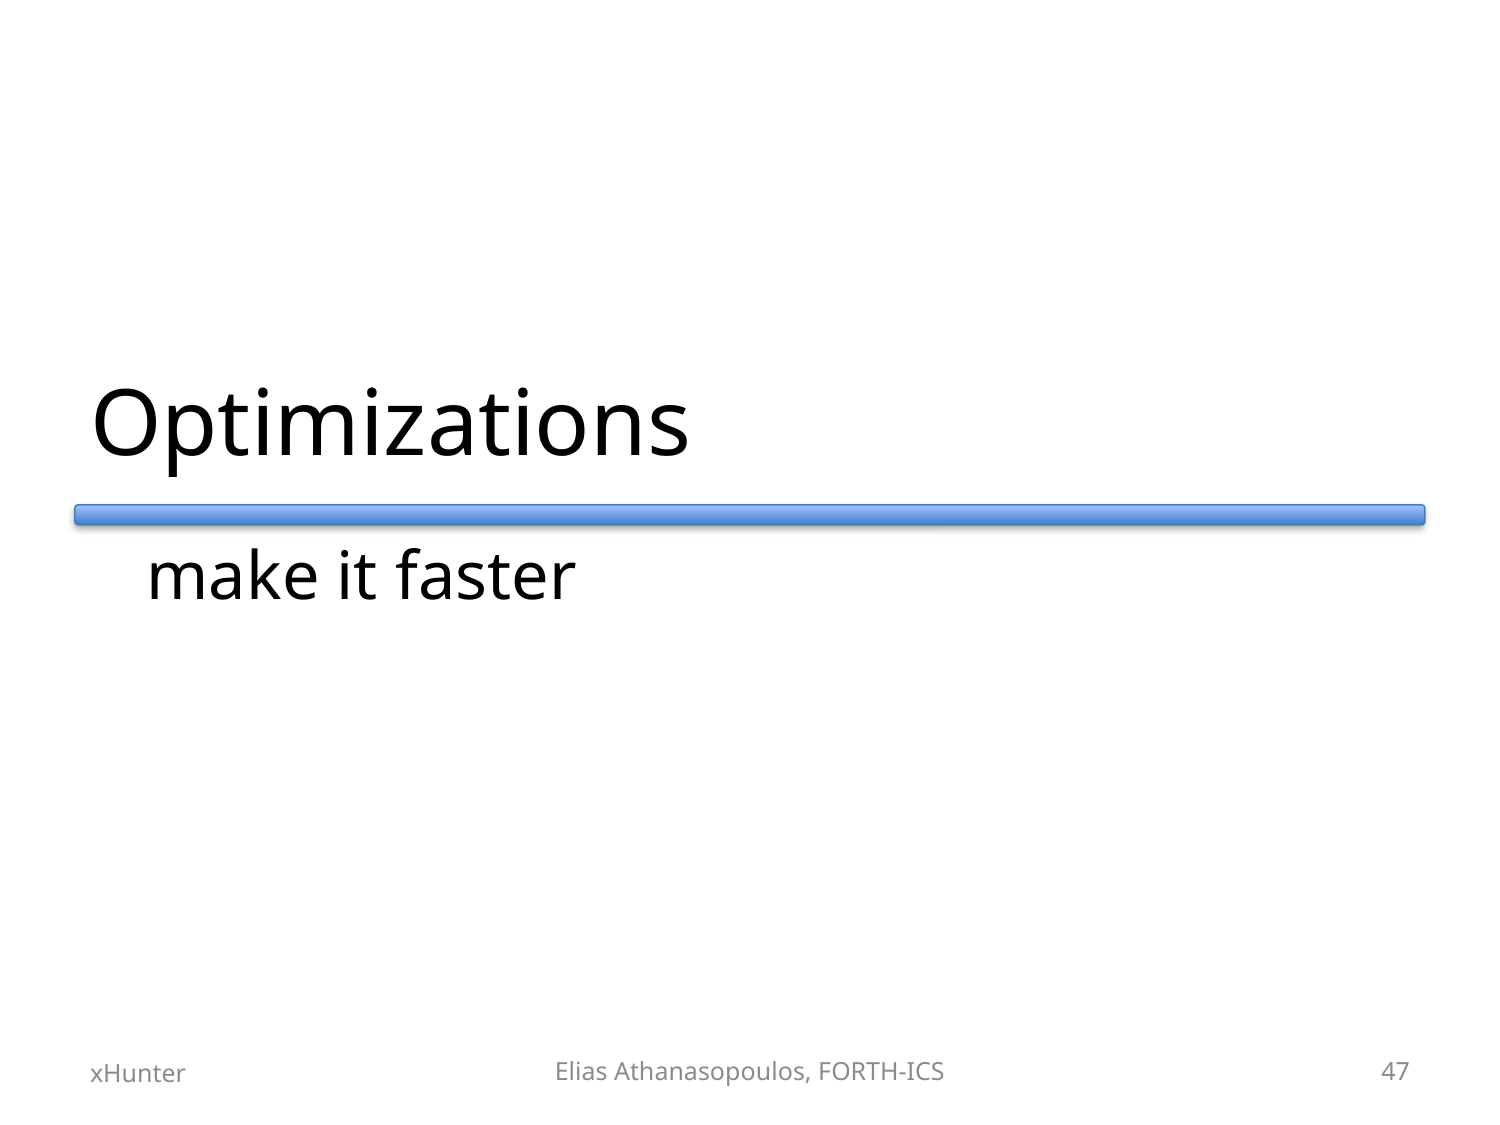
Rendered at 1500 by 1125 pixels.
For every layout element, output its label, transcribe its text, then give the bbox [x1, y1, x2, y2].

footer Elias Athanasopoulos, FORTH-ICS [512, 1042, 988, 1103]
slide_number xHunter [75, 1042, 425, 1103]
title Optimizations [75, 324, 1425, 513]
slide_number 47 [1074, 1042, 1425, 1103]
list make it faster [75, 525, 1425, 1005]
